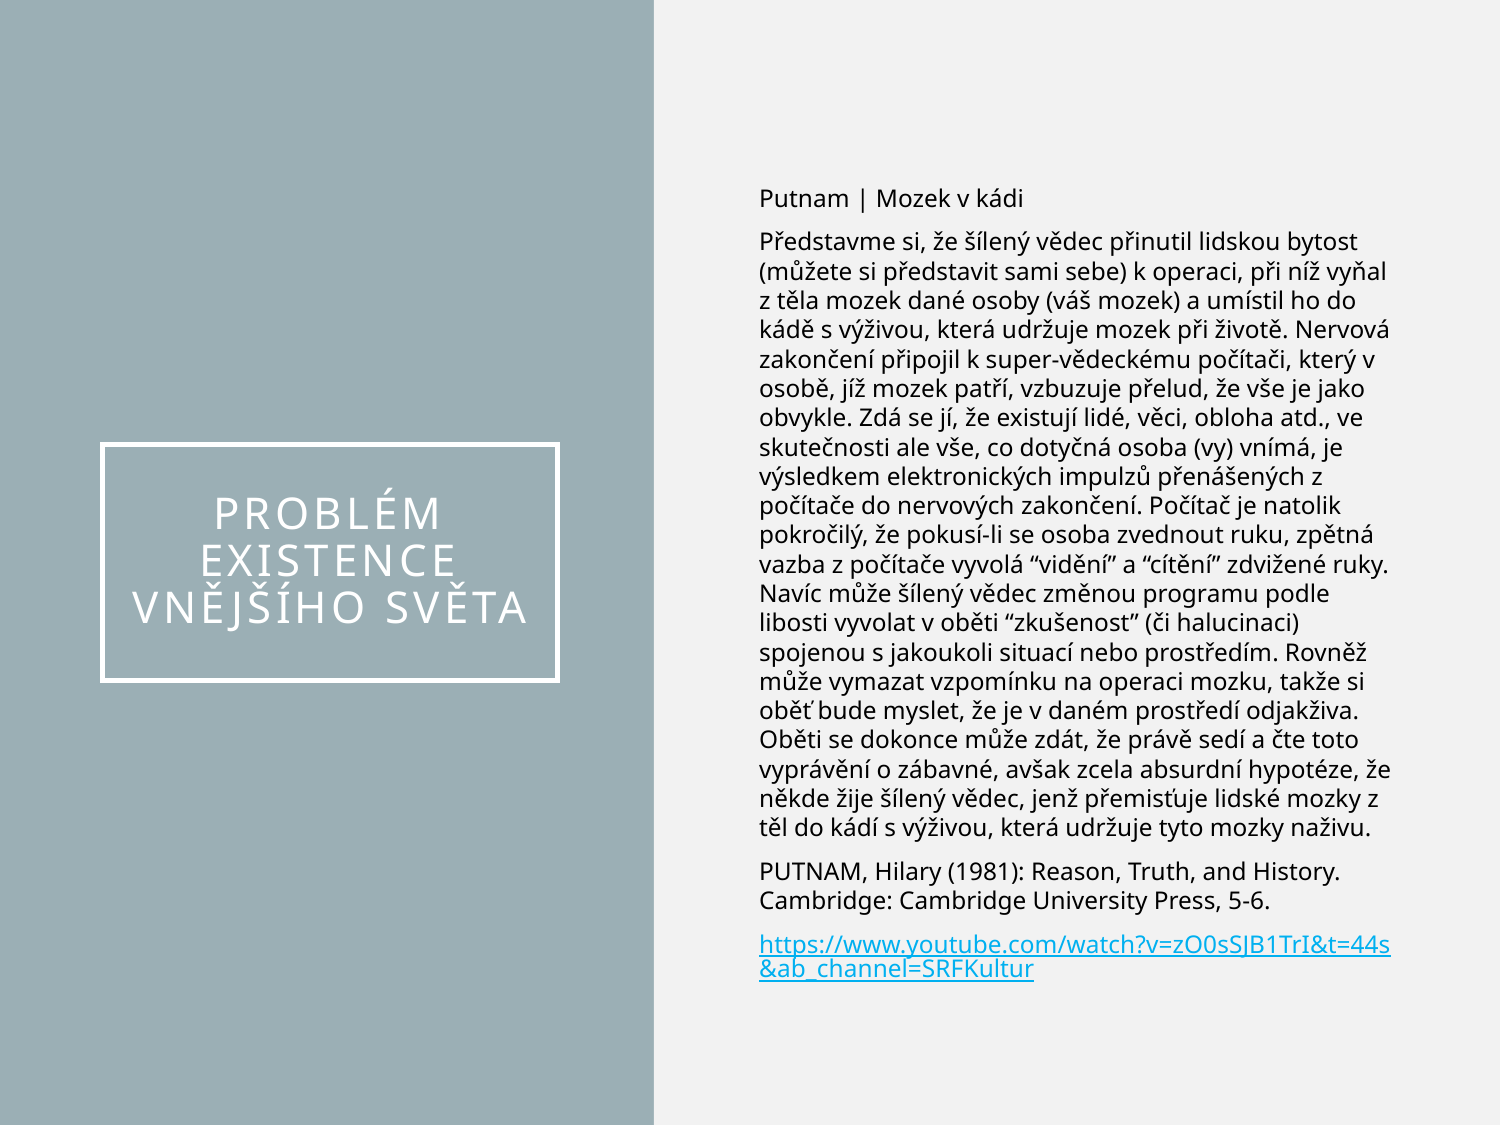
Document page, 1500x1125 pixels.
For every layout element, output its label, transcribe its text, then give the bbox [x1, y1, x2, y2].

text_box [653, 0, 1500, 1125]
list Putnam | Mozek v kádi Představme si, že šílený vědec přinutil lidskou bytost (můžete si představit sami sebe) k operaci, při níž vyňal z těla mozek dané osoby (váš mozek) a umístil ho do kádě s výživou, která udržuje mozek při životě. Nervová zakončení připojil k super-vědeckému počítači, který v osobě, jíž mozek patří, vzbuzuje přelud, že vše je jako obvykle. Zdá se jí, že existují lidé, věci, obloha atd., ve skutečnosti ale vše, co dotyčná osoba (vy) vnímá, je výsledkem elektronických impulzů přenášených z počítače do nervových zakončení. Počítač je natolik pokročilý, že pokusí-li se osoba zvednout ruku, zpětná vazba z počítače vyvolá “vidění” a “cítění” zdvižené ruky. Navíc může šílený vědec změnou programu podle libosti vyvolat v oběti “zkušenost” (či halucinaci) spojenou s jakoukoli situací nebo prostředím. Rovněž může vymazat vzpomínku na operaci mozku, takže si oběť bude myslet, že je v daném prostředí odjakživa. Oběti se dokonce může zdát, že právě sedí a čte toto vyprávění o zábavné, avšak zcela absurdní hypotéze, že někde žije šílený vědec, jenž přemisťuje lidské mozky z těl do kádí s výživou, která udržuje tyto mozky naživu. PUTNAM, Hilary (1981): Reason, Truth, and History. Cambridge: Cambridge University Press, 5-6. https://www.youtube.com/watch?v=zO0sSJB1TrI&t=44s&ab_channel=SRFKultur [744, 131, 1410, 994]
title Problém existence vnějšího světa [100, 442, 560, 683]
